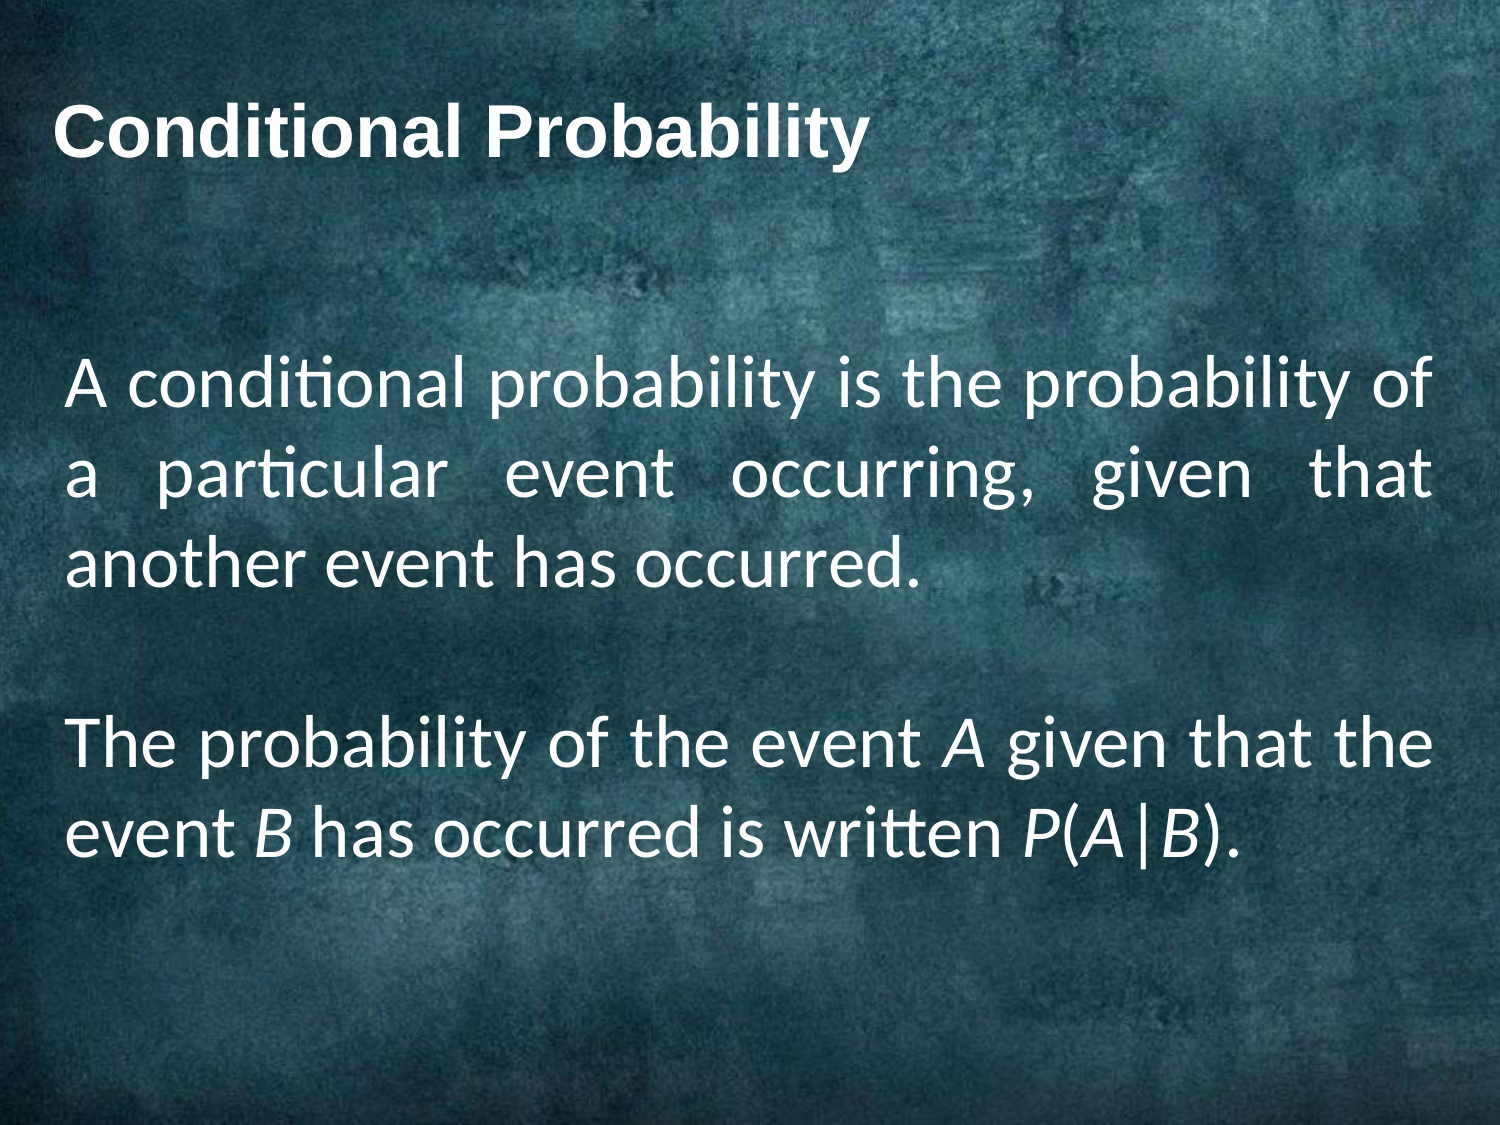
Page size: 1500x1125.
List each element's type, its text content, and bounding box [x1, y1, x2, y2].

text_box A conditional probability is the probability of a particular event occurring, given that another event has occurred. The probability of the event A given that the event B has occurred is written P(A|B). [50, 324, 1450, 880]
text_box Conditional Probability [37, 74, 1438, 180]
picture [0, 0, 1500, 1125]
